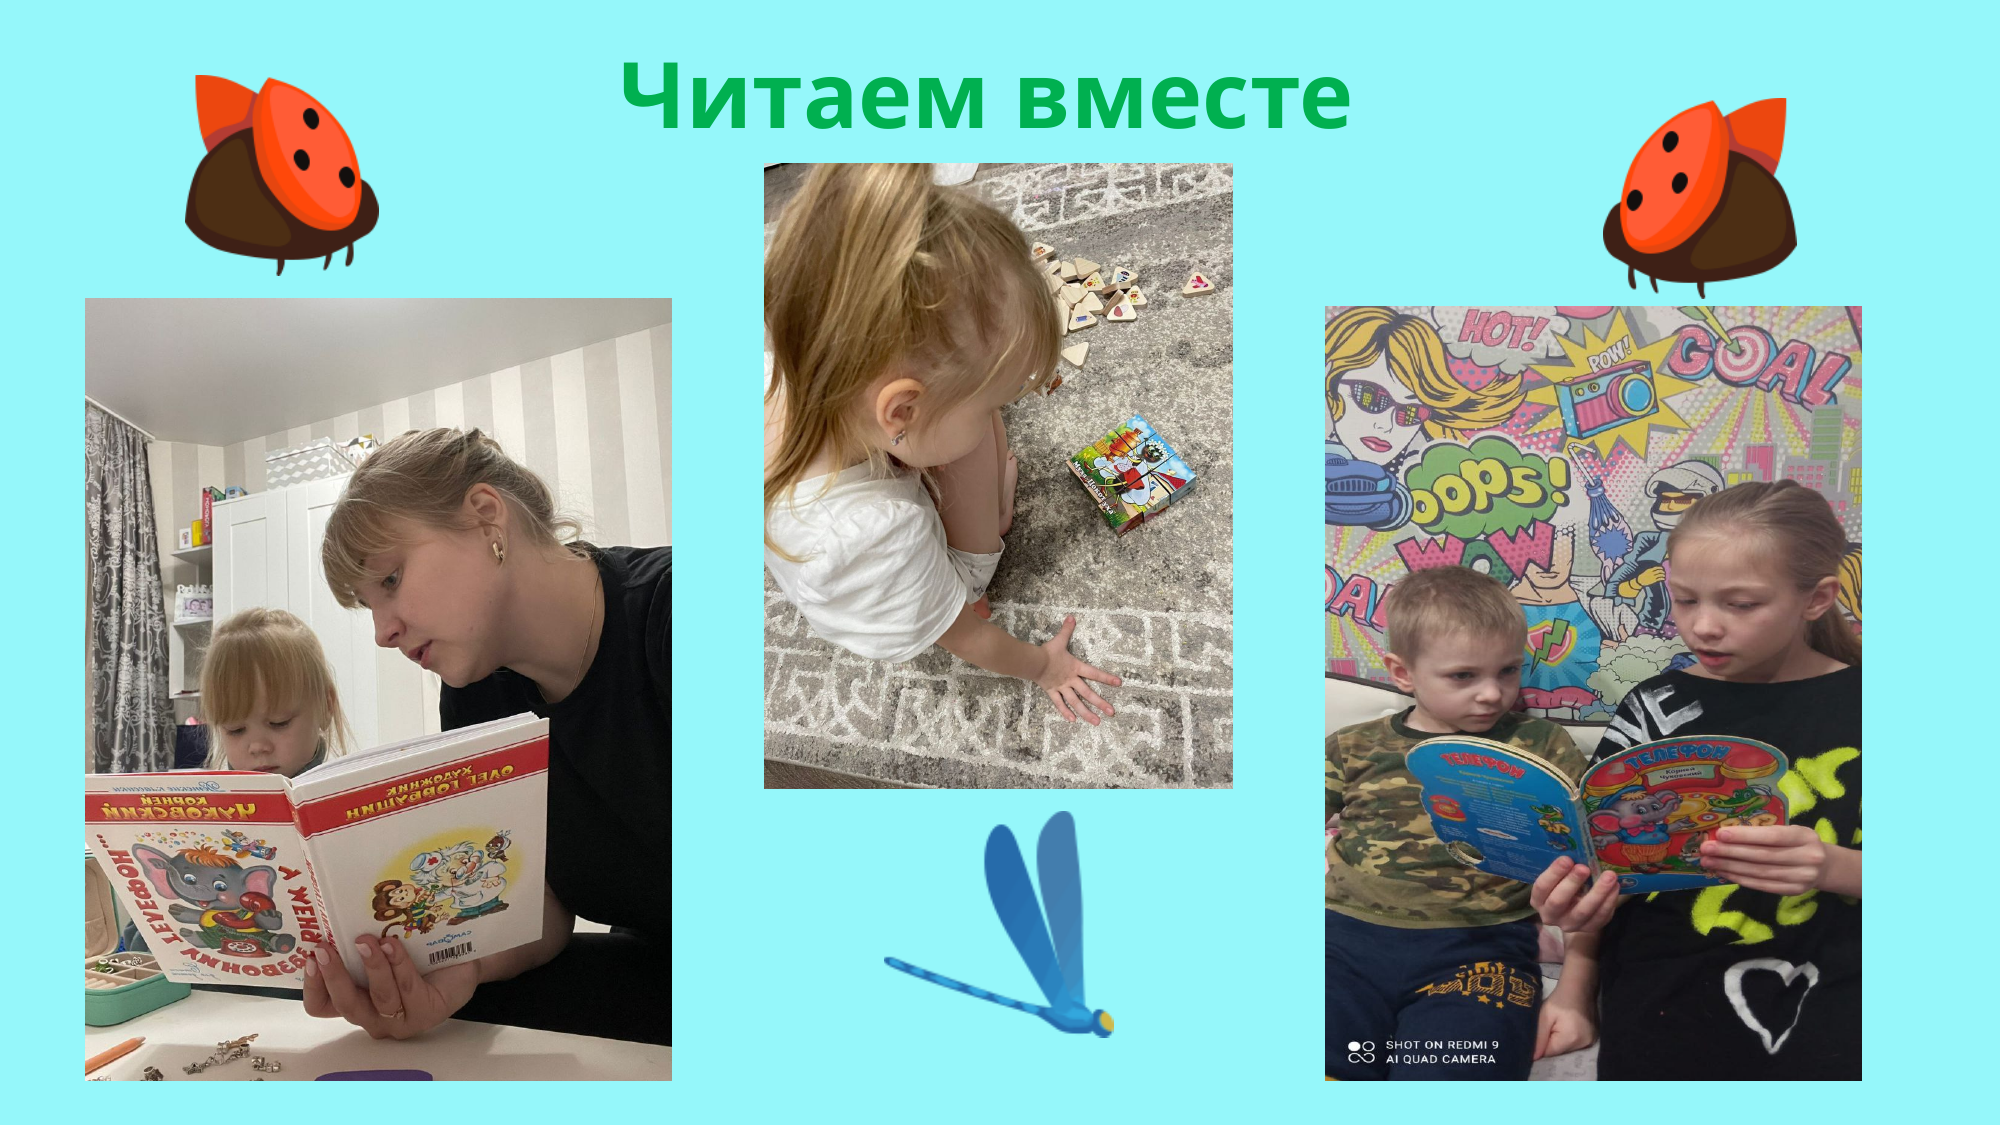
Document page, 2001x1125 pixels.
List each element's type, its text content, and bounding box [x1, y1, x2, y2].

picture [764, 163, 1233, 789]
picture [884, 811, 1114, 1039]
picture [1603, 98, 1797, 299]
picture [1325, 306, 1862, 1081]
picture [85, 298, 672, 1081]
picture [185, 75, 379, 276]
title Читаем вместе [136, 33, 1862, 164]
